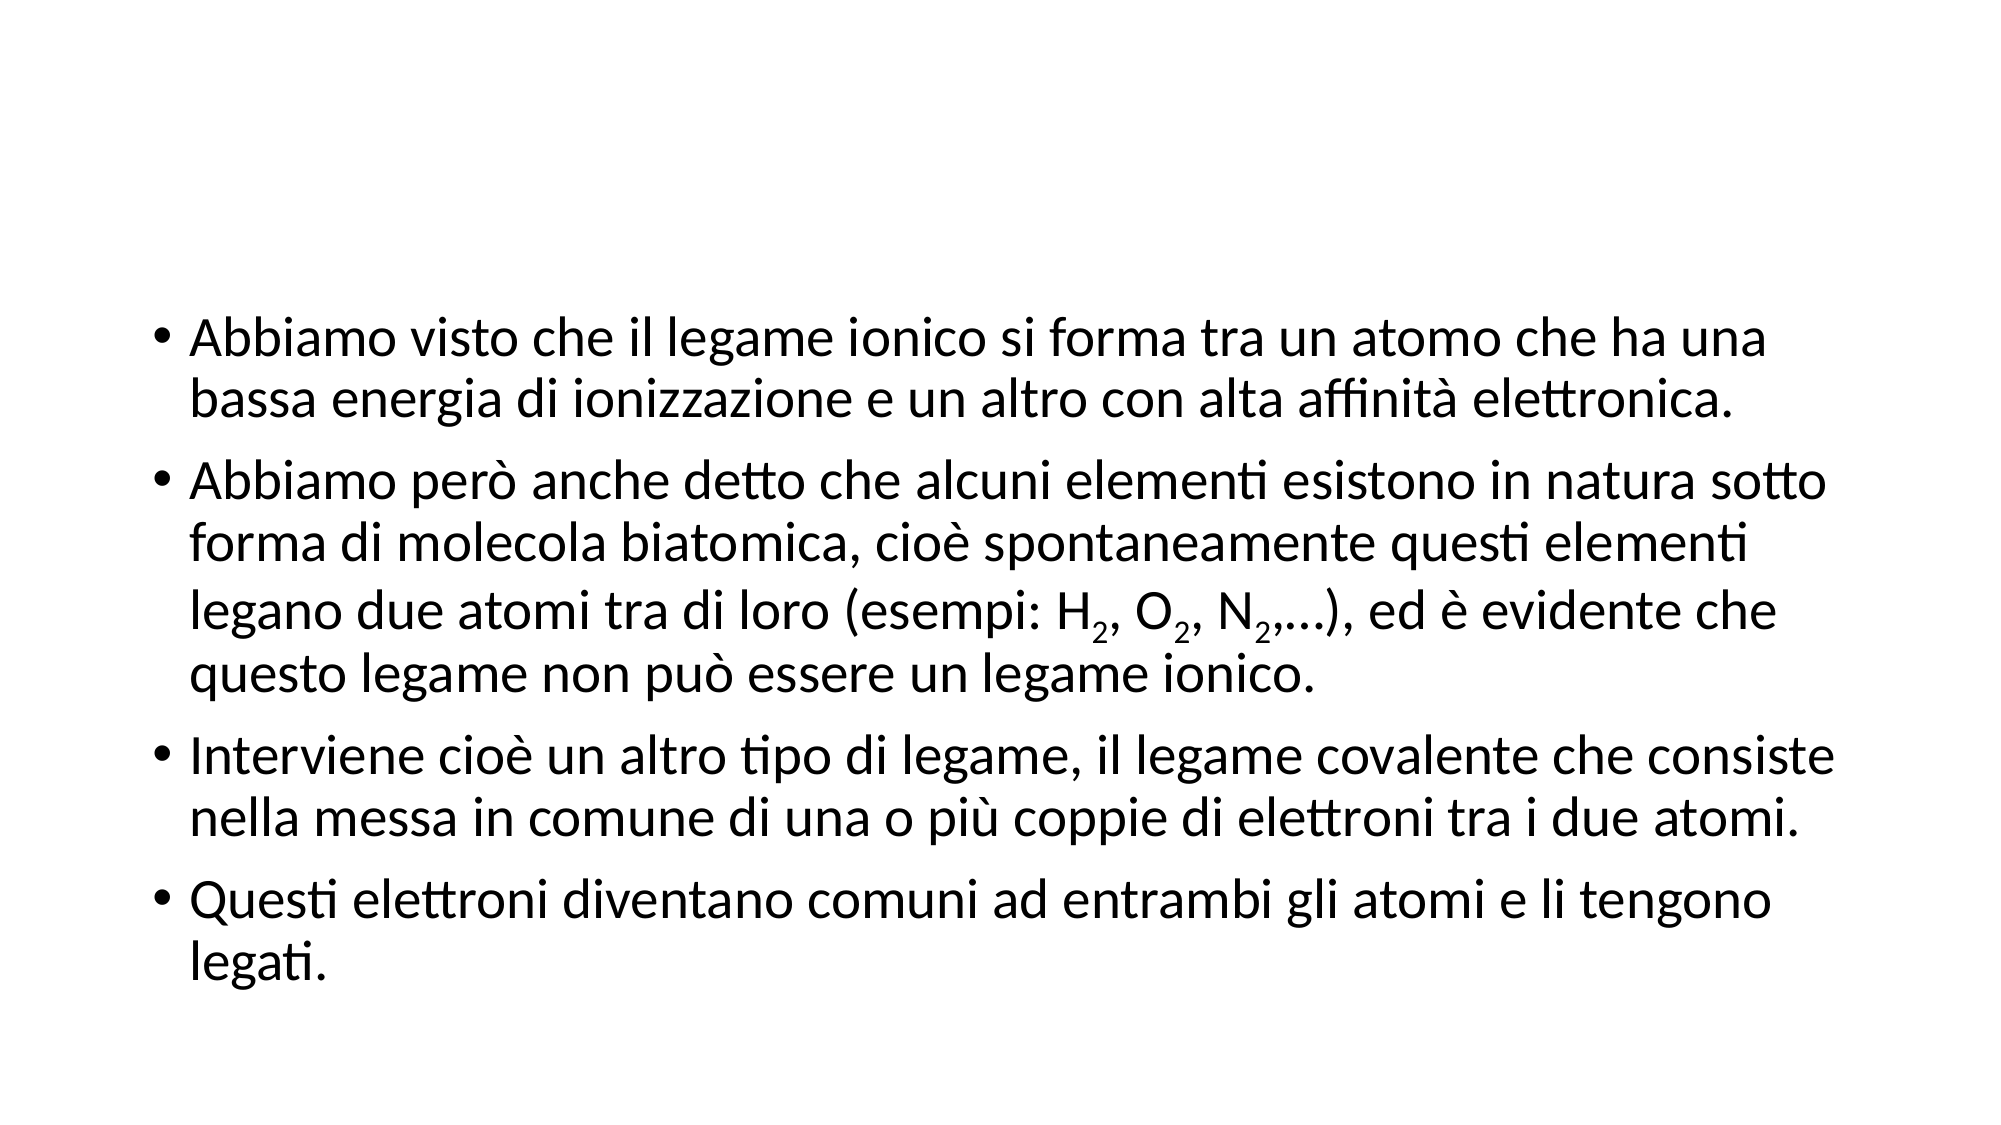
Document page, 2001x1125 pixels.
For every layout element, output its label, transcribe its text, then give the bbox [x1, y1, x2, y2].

list Abbiamo visto che il legame ionico si forma tra un atomo che ha una bassa energia di ionizzazione e un altro con alta affinità elettronica. Abbiamo però anche detto che alcuni elementi esistono in natura sotto forma di molecola biatomica, cioè spontaneamente questi elementi legano due atomi tra di loro (esempi: H2, O2, N2,…), ed è evidente che questo legame non può essere un legame ionico. Interviene cioè un altro tipo di legame, il legame covalente che consiste nella messa in comune di una o più coppie di elettroni tra i due atomi. Questi elettroni diventano comuni ad entrambi gli atomi e li tengono legati. [137, 299, 1863, 1014]
